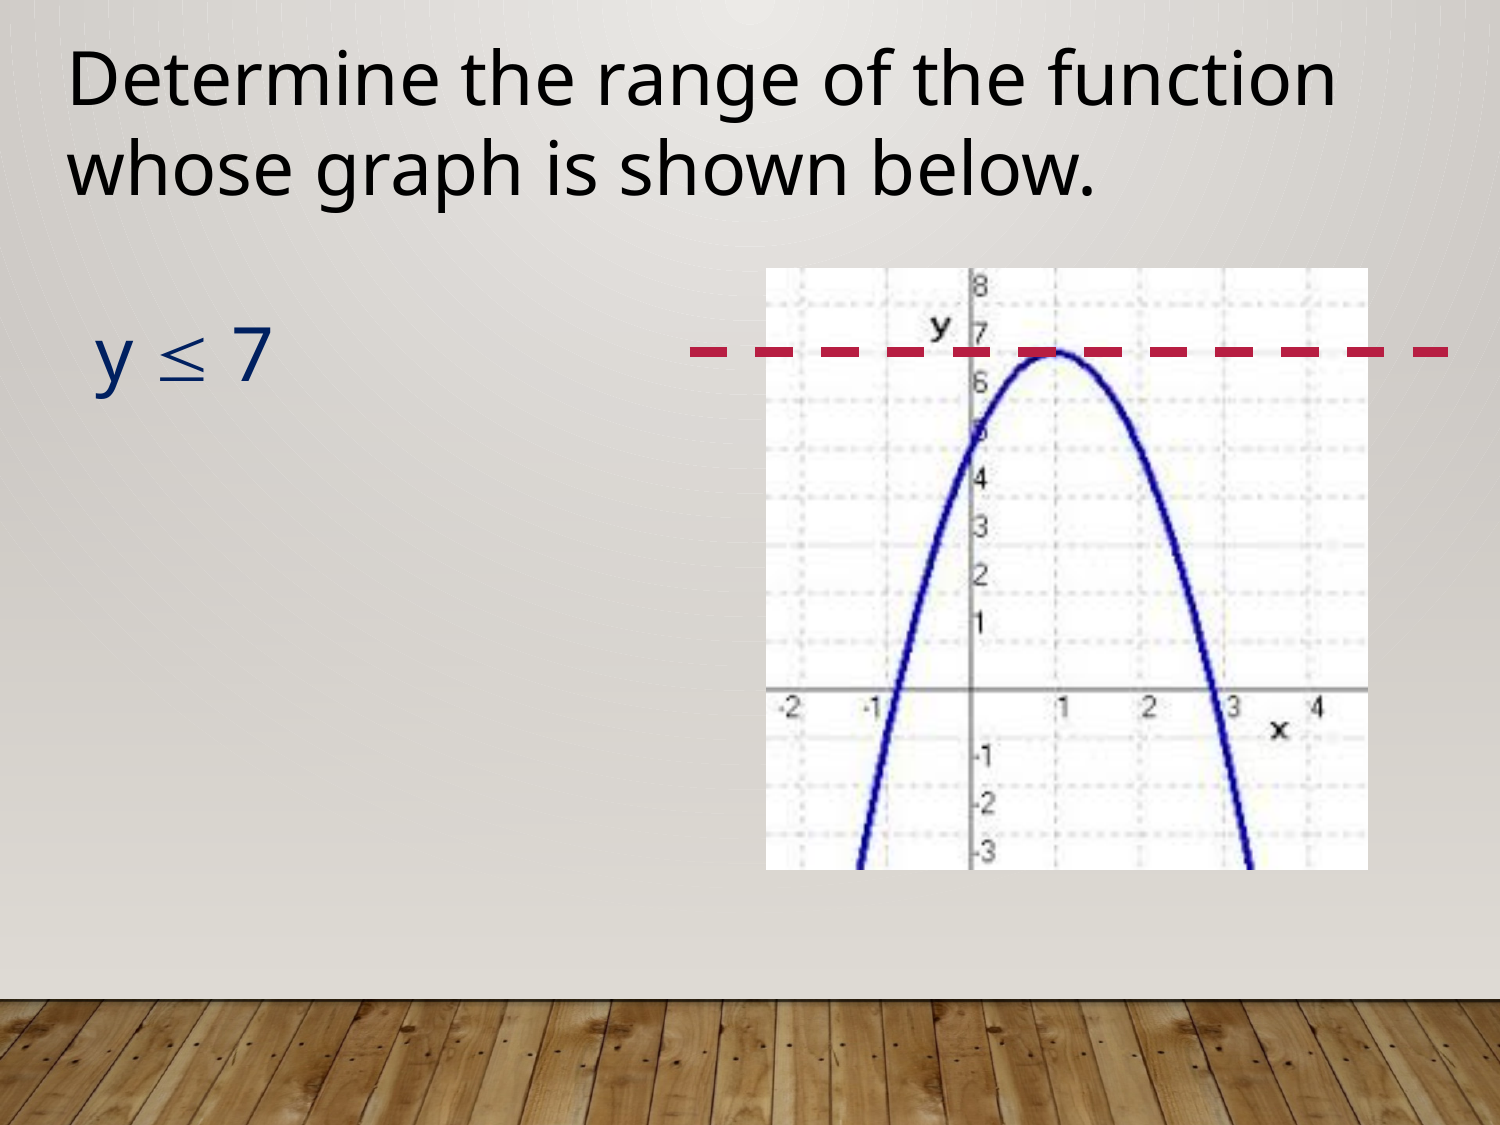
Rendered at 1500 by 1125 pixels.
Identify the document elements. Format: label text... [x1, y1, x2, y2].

picture [766, 353, 1368, 870]
picture [766, 268, 1368, 351]
text_box Determine the range of the function whose graph is shown below. [51, 23, 1449, 218]
picture [0, 999, 1500, 1125]
text_box y  7 [80, 299, 369, 404]
